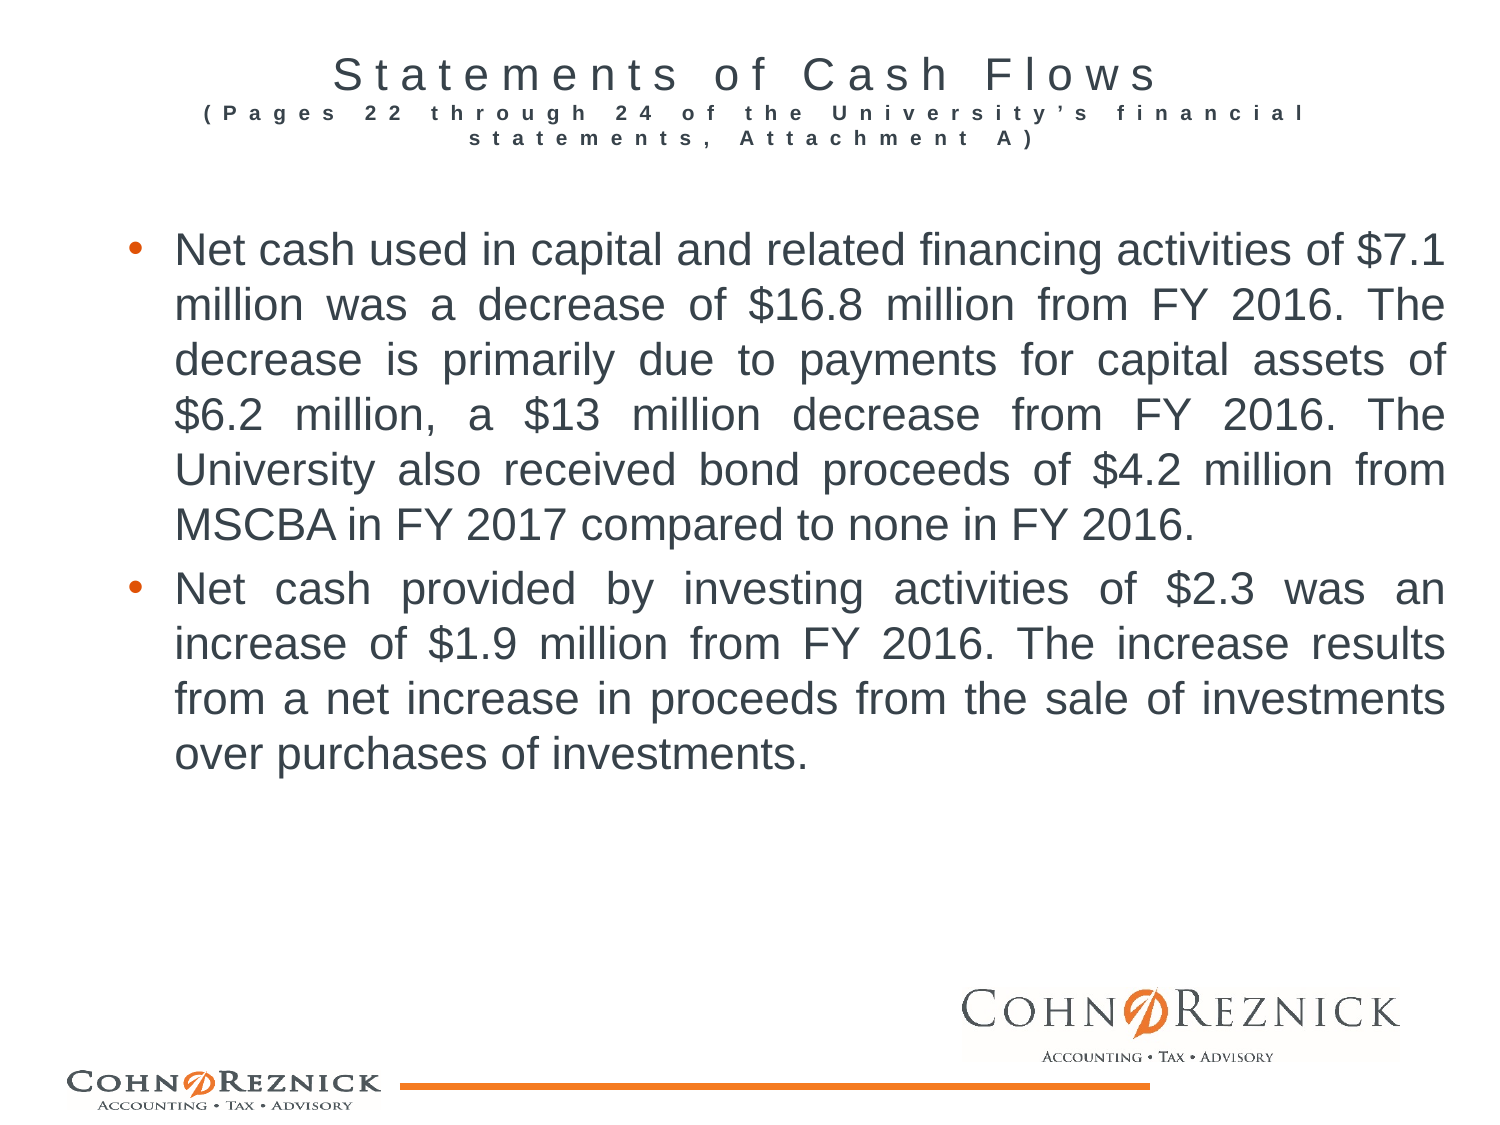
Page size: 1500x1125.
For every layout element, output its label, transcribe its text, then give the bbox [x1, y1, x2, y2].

picture [962, 987, 1401, 1062]
picture [67, 1070, 381, 1110]
title Statements of Cash Flows (Pages 22 through 24 of the University’s financial statements, Attachment A) [75, 37, 1425, 238]
list Net cash used in capital and related financing activities of $7.1 million was a decrease of $16.8 million from FY 2016. The decrease is primarily due to payments for capital assets of $6.2 million, a $13 million decrease from FY 2016. The University also received bond proceeds of $4.2 million from MSCBA in FY 2017 compared to none in FY 2016. Net cash provided by investing activities of $2.3 was an increase of $1.9 million from FY 2016. The increase results from a net increase in proceeds from the sale of investments over purchases of investments. [112, 212, 1463, 913]
